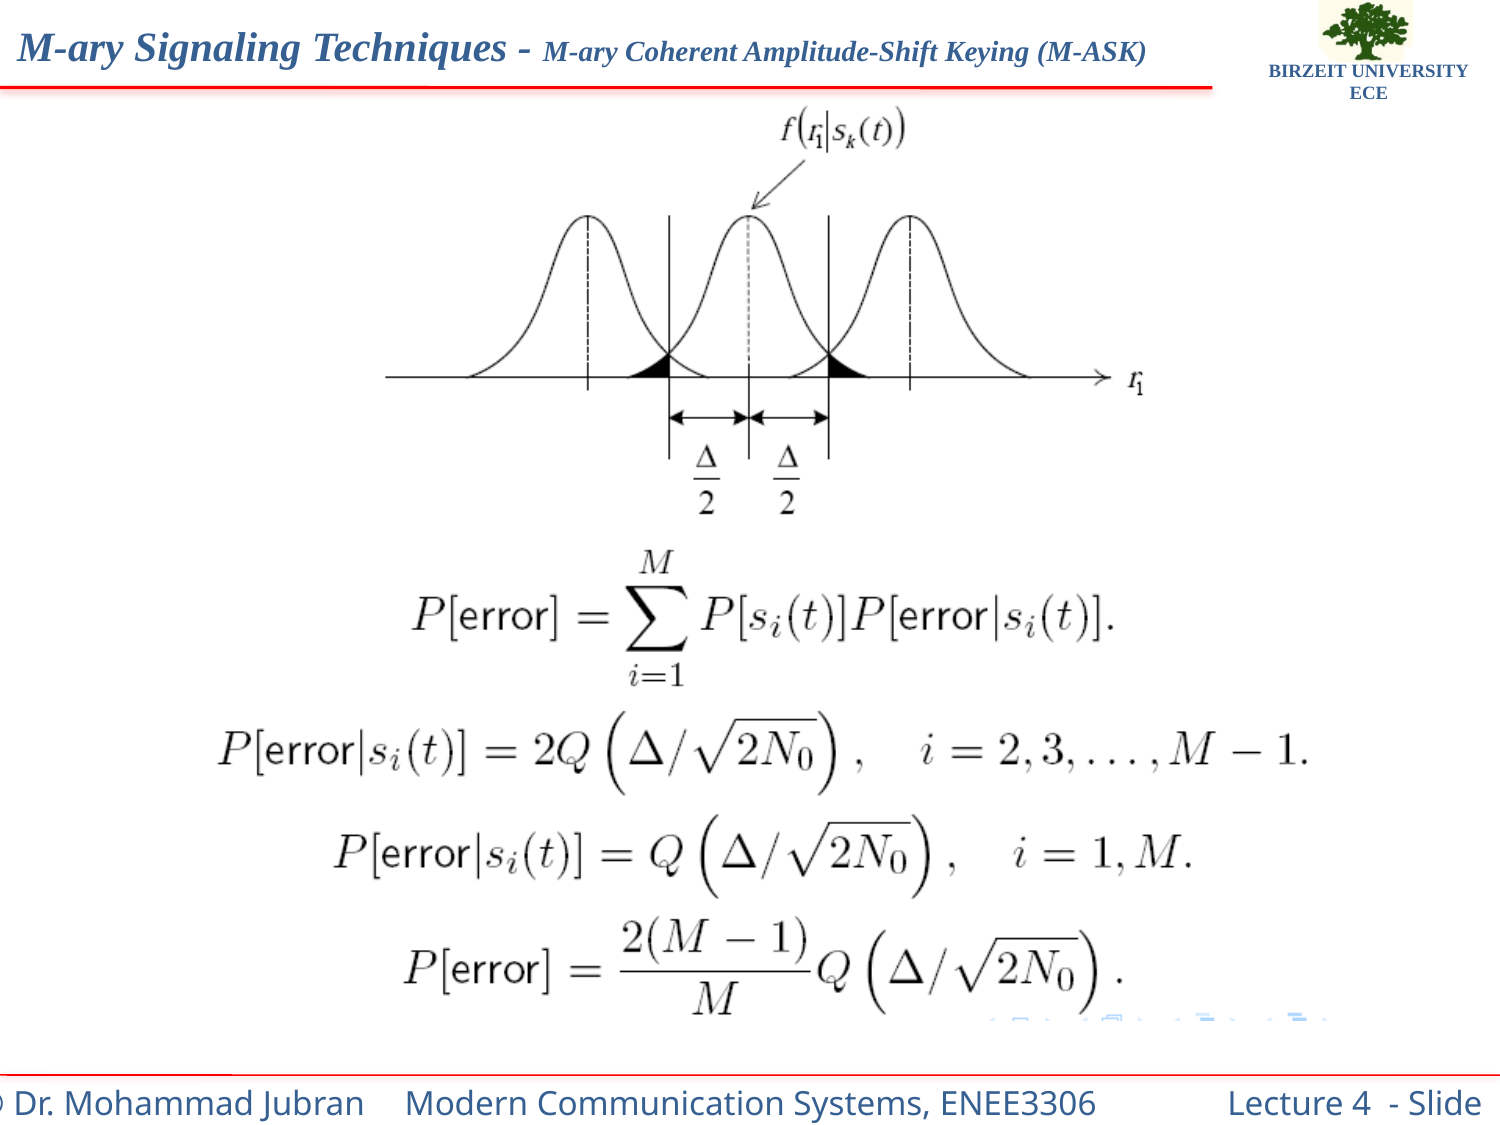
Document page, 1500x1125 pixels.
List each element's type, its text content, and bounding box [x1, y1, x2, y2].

picture [126, 103, 1374, 1022]
text_box Lecture 4 - Slide 8 [1212, 1082, 1500, 1125]
text_box Modern Communication Systems, ENEE3306 [389, 1085, 1113, 1125]
text_box © Dr. Mohammad Jubran [0, 1084, 381, 1125]
picture [1317, 0, 1413, 64]
text_box M-ary Signaling Techniques - M-ary Coherent Amplitude-Shift Keying (M-ASK) [2, 12, 1213, 78]
text_box BIRZEIT UNIVERSITY ECE [1237, 51, 1500, 111]
